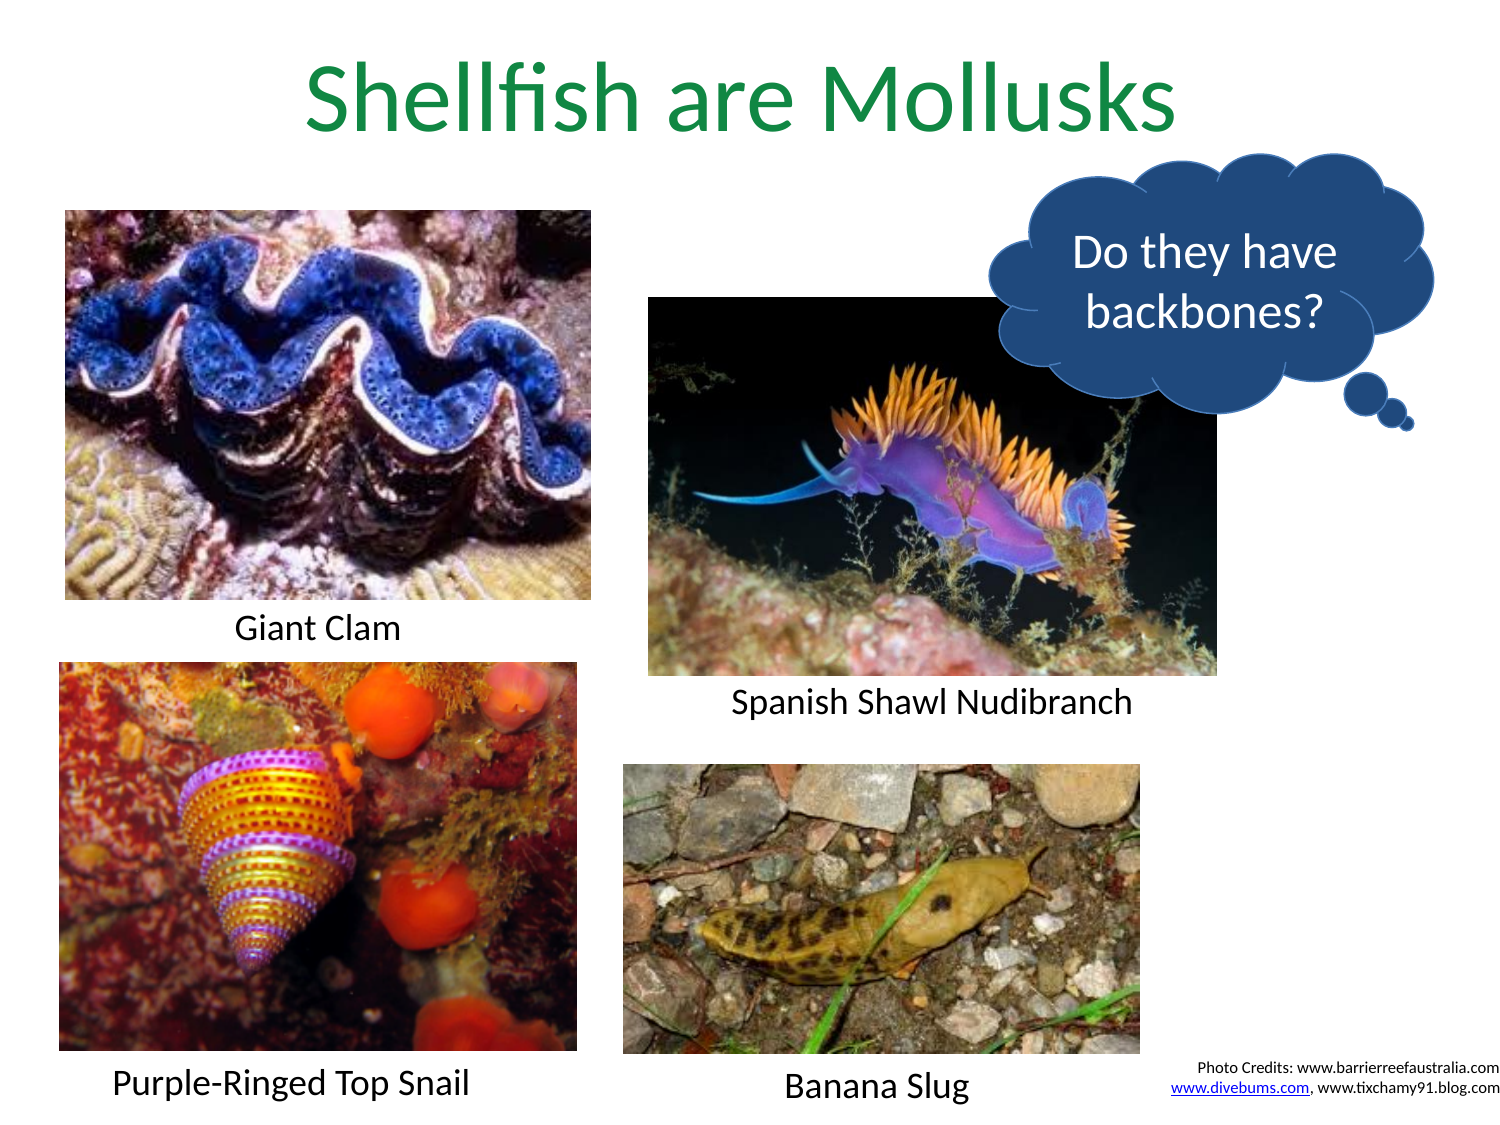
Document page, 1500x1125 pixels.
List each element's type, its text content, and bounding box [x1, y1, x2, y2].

text_box Photo Credits: www.barrierreefaustralia.com,www.divebums.com, www.tixchamy91.blog.com [1139, 1049, 1500, 1125]
text_box Banana Slug [614, 1053, 1139, 1114]
text_box Do they have backbones? [976, 210, 1434, 348]
picture [58, 661, 577, 1051]
picture [65, 210, 591, 600]
text_box [1344, 372, 1414, 431]
text_box [1034, 154, 1419, 210]
text_box Shellfish are Mollusks [174, 24, 1330, 161]
text_box Spanish Shawl Nudibranch [700, 683, 1164, 731]
picture [648, 297, 1217, 676]
text_box Giant Clam [219, 595, 643, 657]
text_box Purple-Ringed Top Snail [97, 1060, 528, 1111]
text_box [1220, 348, 1372, 414]
picture [623, 764, 1141, 1054]
